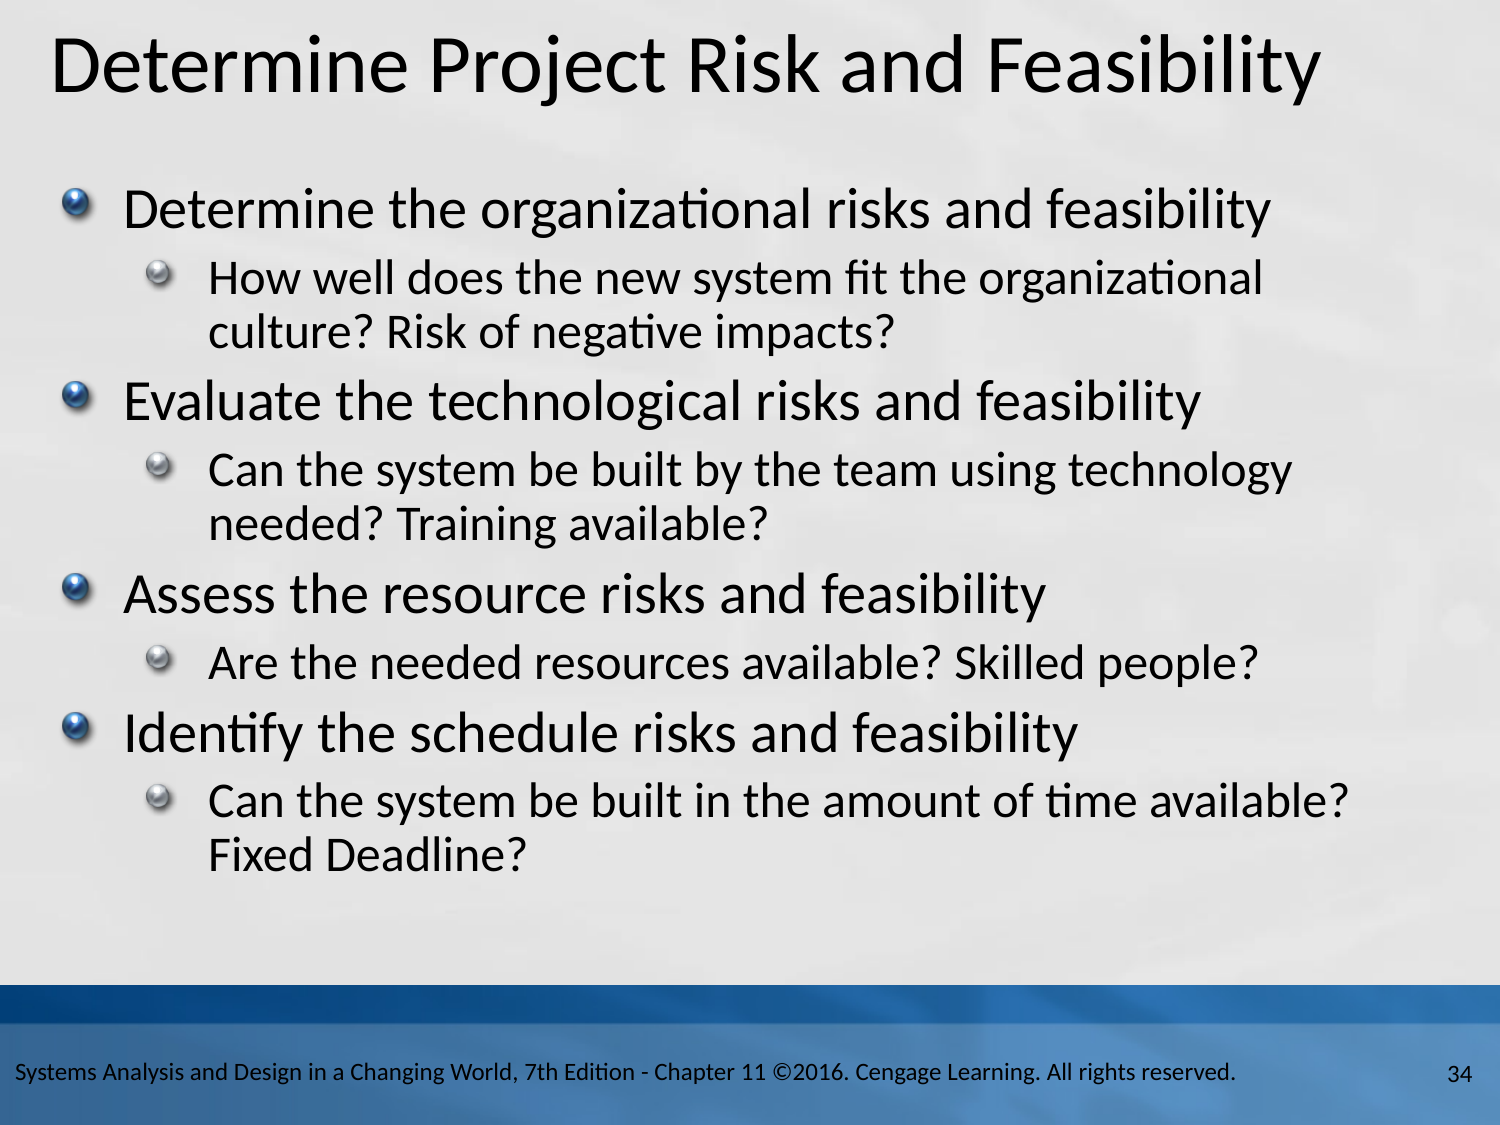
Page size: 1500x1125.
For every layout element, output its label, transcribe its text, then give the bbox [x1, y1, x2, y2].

slide_number 34 [1362, 1042, 1488, 1103]
picture [0, 0, 1500, 1125]
footer Systems Analysis and Design in a Changing World, 7th Edition - Chapter 11 ©2016. Cengage Learning. All rights reserved. [0, 1033, 1263, 1108]
title Determine Project Risk and Feasibility [50, 20, 1363, 113]
list Determine the organizational risks and feasibility How well does the new system fit the organizational culture? Risk of negative impacts? Evaluate the technological risks and feasibility Can the system be built by the team using technology needed? Training available? Assess the resource risks and feasibility Are the needed resources available? Skilled people? Identify the schedule risks and feasibility Can the system be built in the amount of time available? Fixed Deadline? [58, 177, 1408, 928]
